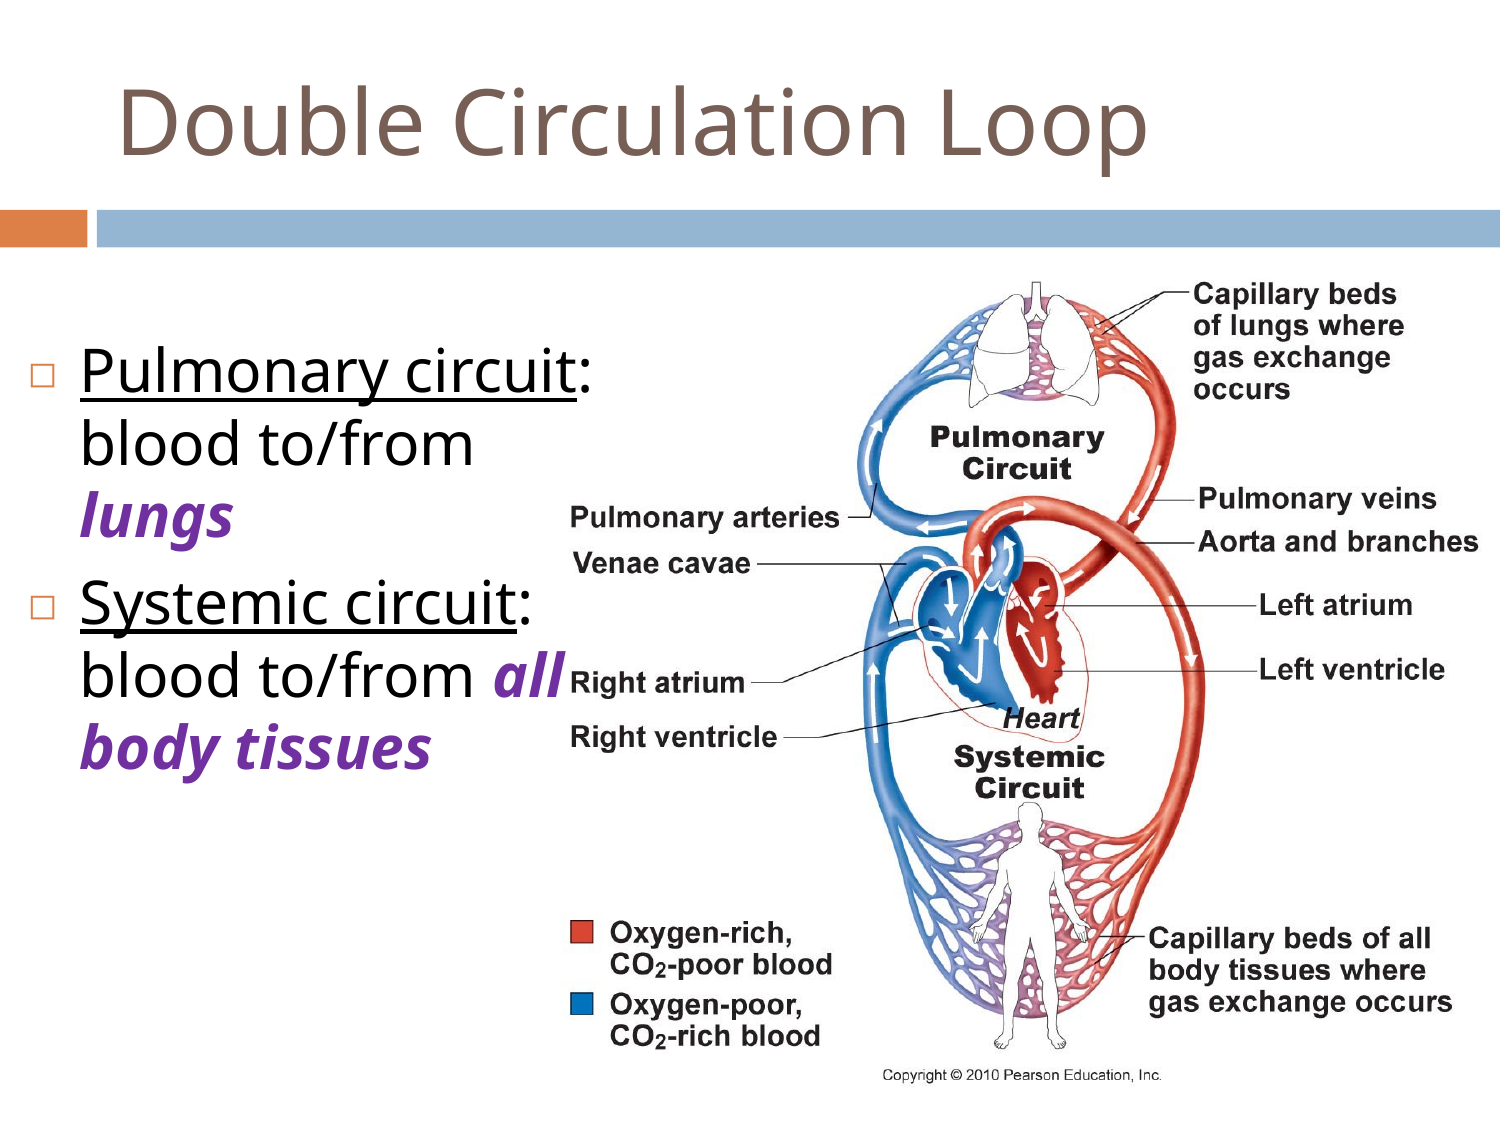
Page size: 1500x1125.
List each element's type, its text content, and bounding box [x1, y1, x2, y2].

picture [548, 259, 1500, 1101]
list Pulmonary circuit: blood to/from lungs Systemic circuit: blood to/from all body tissues [12, 324, 543, 925]
title Double Circulation Loop [100, 37, 1438, 200]
